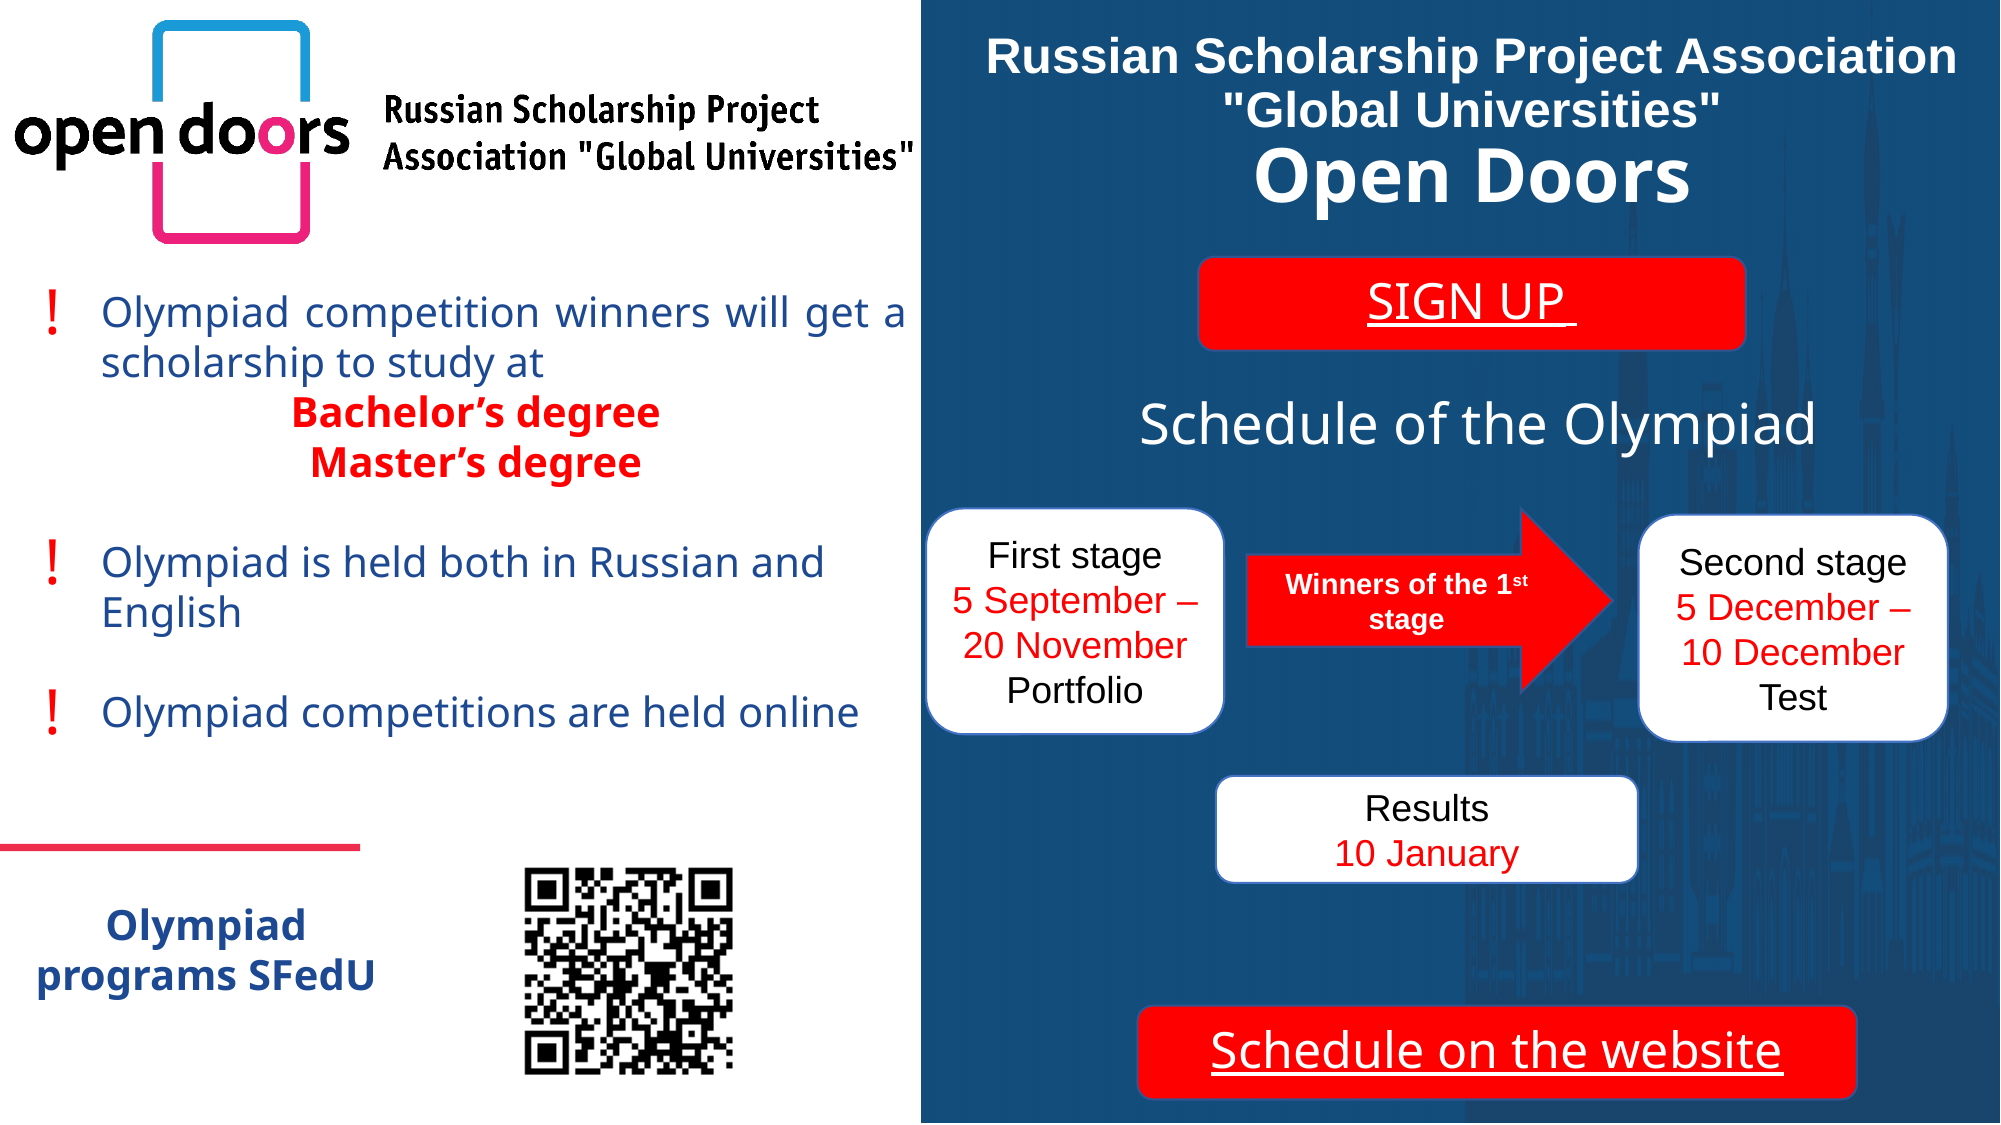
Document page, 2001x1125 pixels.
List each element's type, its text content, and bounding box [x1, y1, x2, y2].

picture [500, 843, 758, 1100]
text_box Olympiad competition winners will get a scholarship to study at Bachelor’s degree Master’s degree Olympiad is held both in Russian and English Olympiad competitions are held online [29, 278, 921, 743]
text_box Olympiad programs SFedU [0, 891, 414, 1006]
text_box [0, 843, 361, 852]
picture [0, 0, 2000, 1123]
